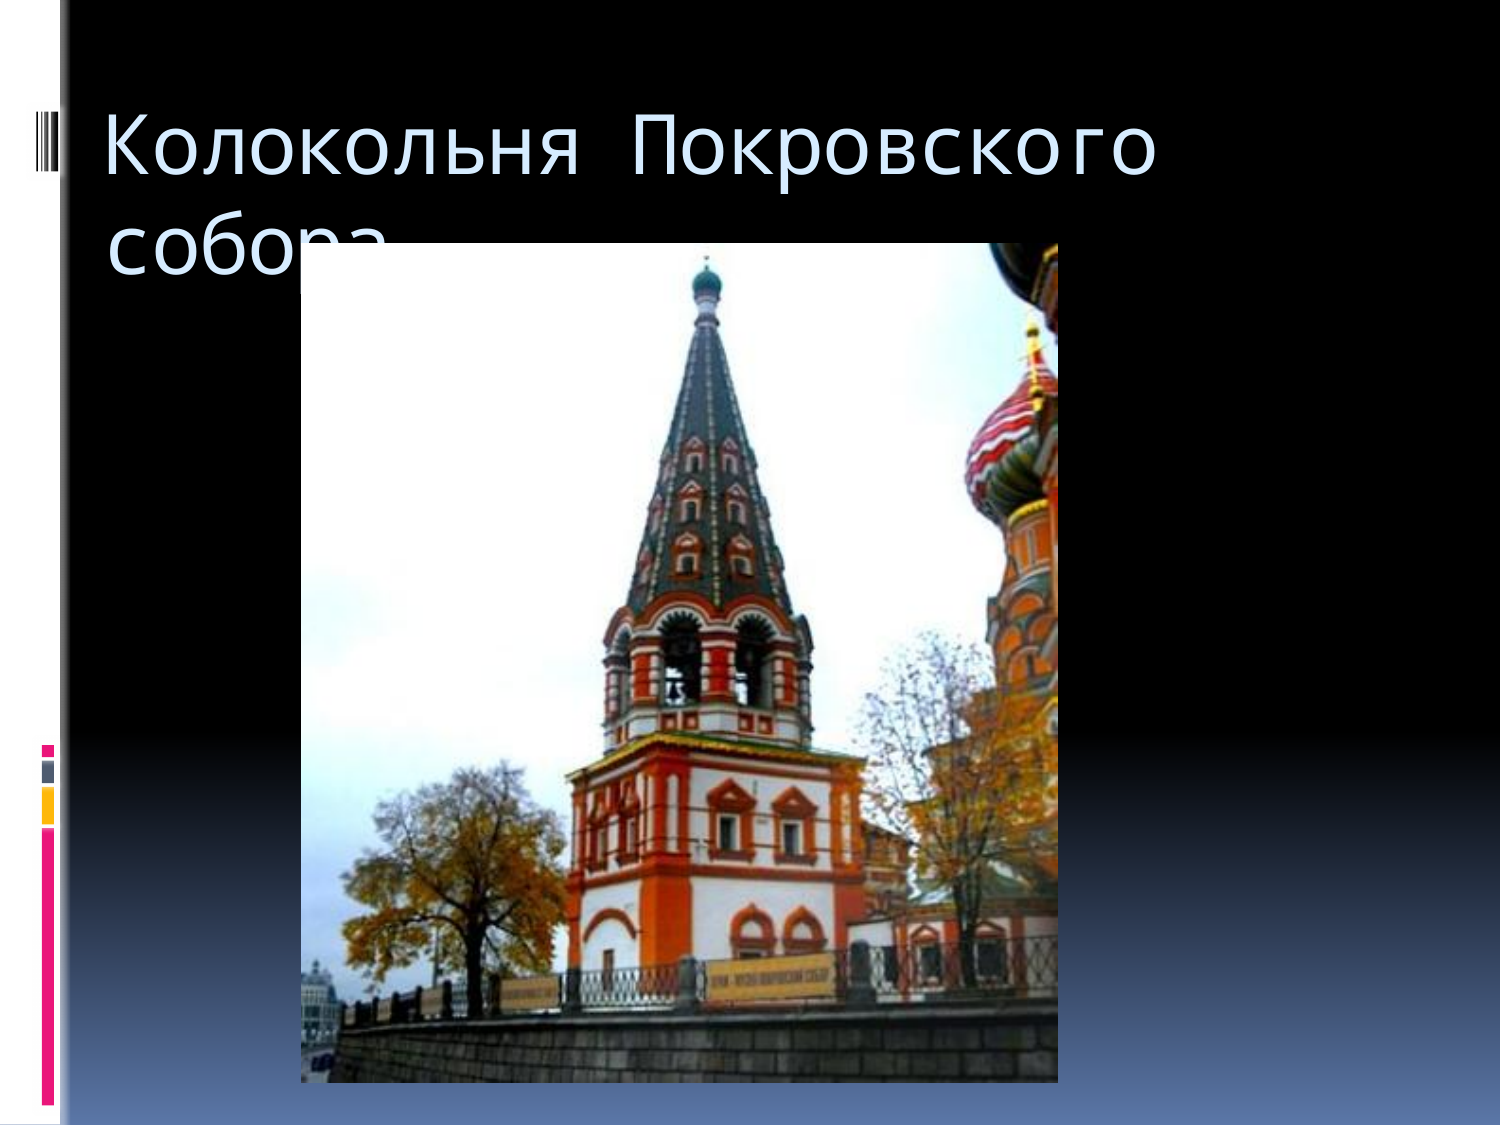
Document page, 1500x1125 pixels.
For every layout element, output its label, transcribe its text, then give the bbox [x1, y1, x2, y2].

picture [300, 243, 1058, 1084]
title Колокольня Покровского собора [88, 83, 1425, 234]
